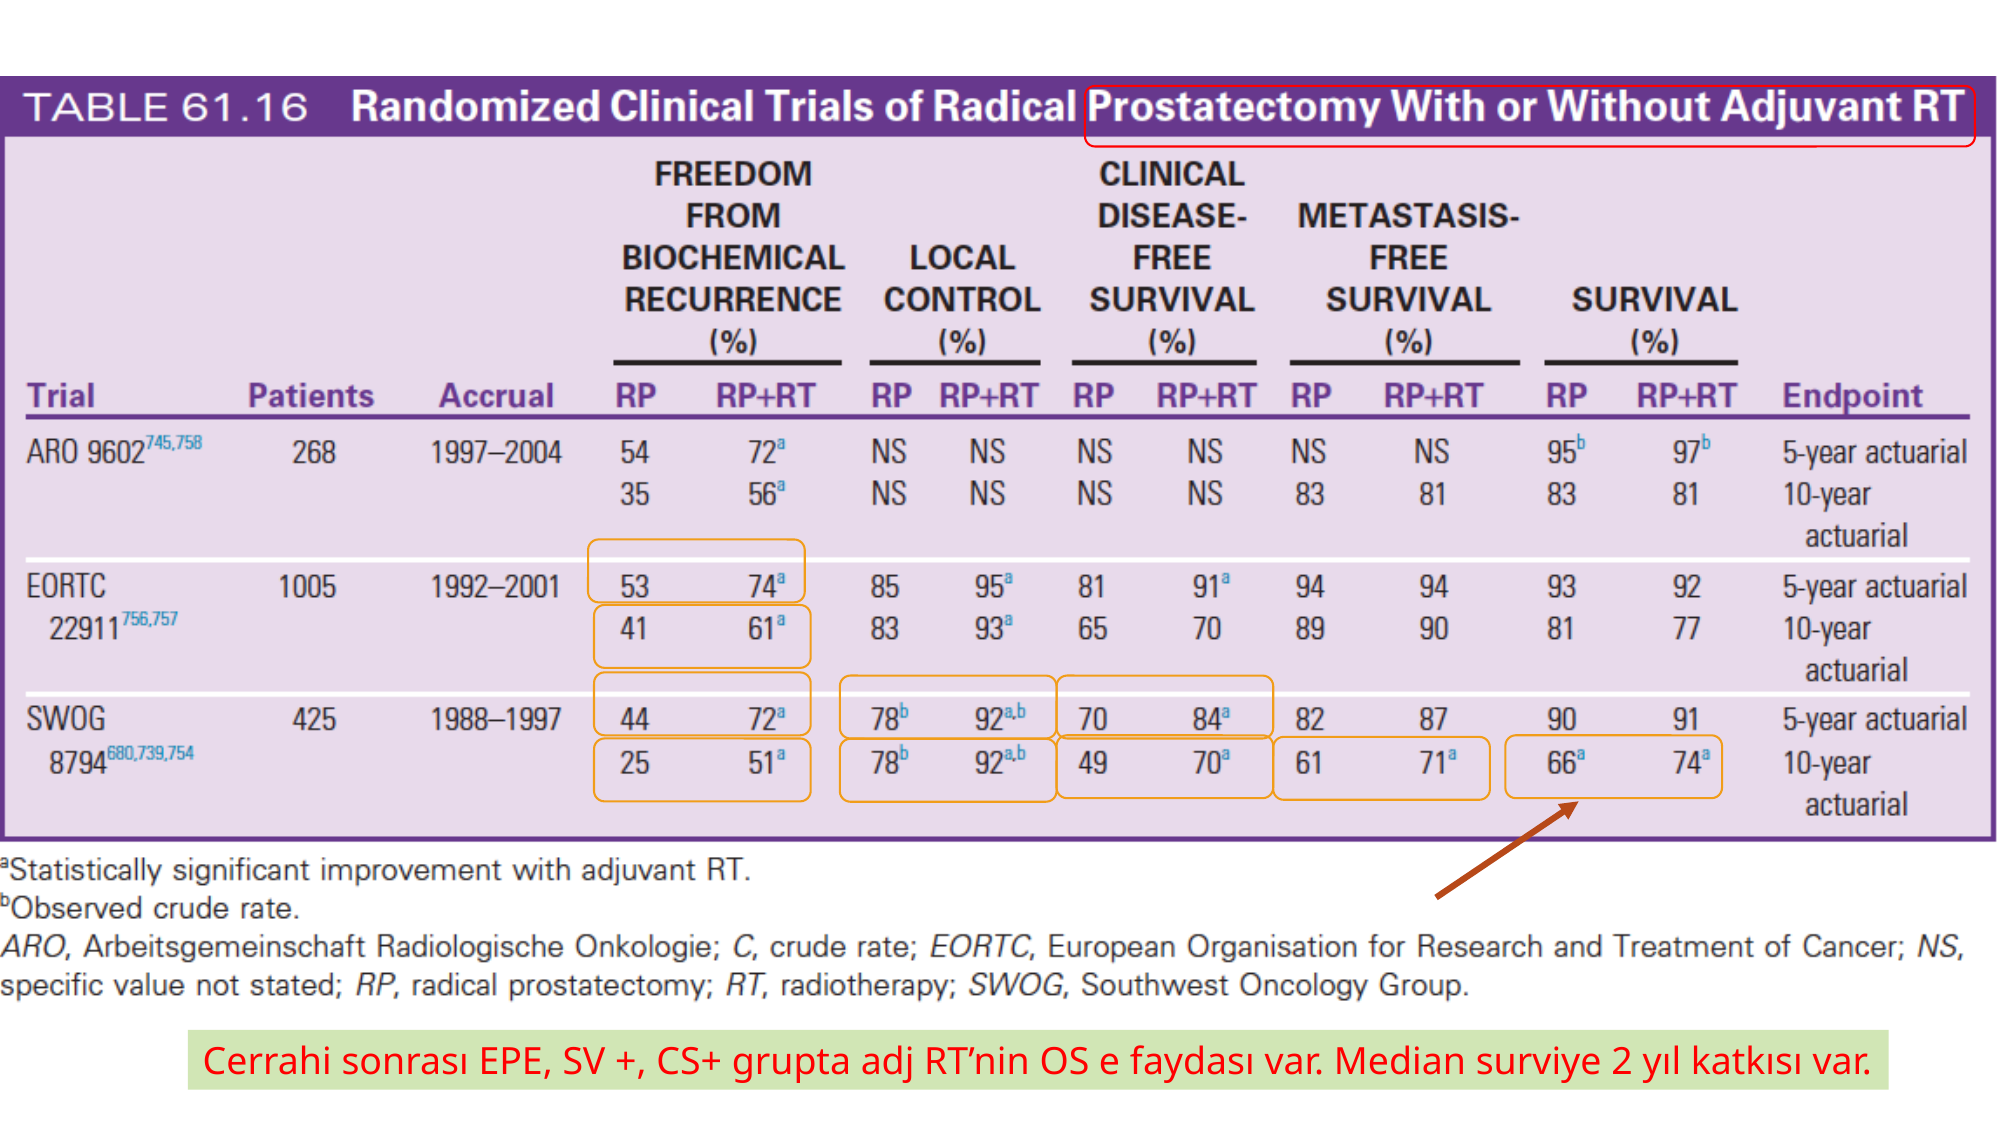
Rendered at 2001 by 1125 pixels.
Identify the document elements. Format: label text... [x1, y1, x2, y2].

picture [0, 76, 2000, 1049]
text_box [1436, 801, 1579, 898]
text_box Cerrahi sonrası EPE, SV +, CS+ grupta adj RT’nin OS e faydası var. Median surviye 2 yıl katkısı var. [187, 1049, 1889, 1090]
